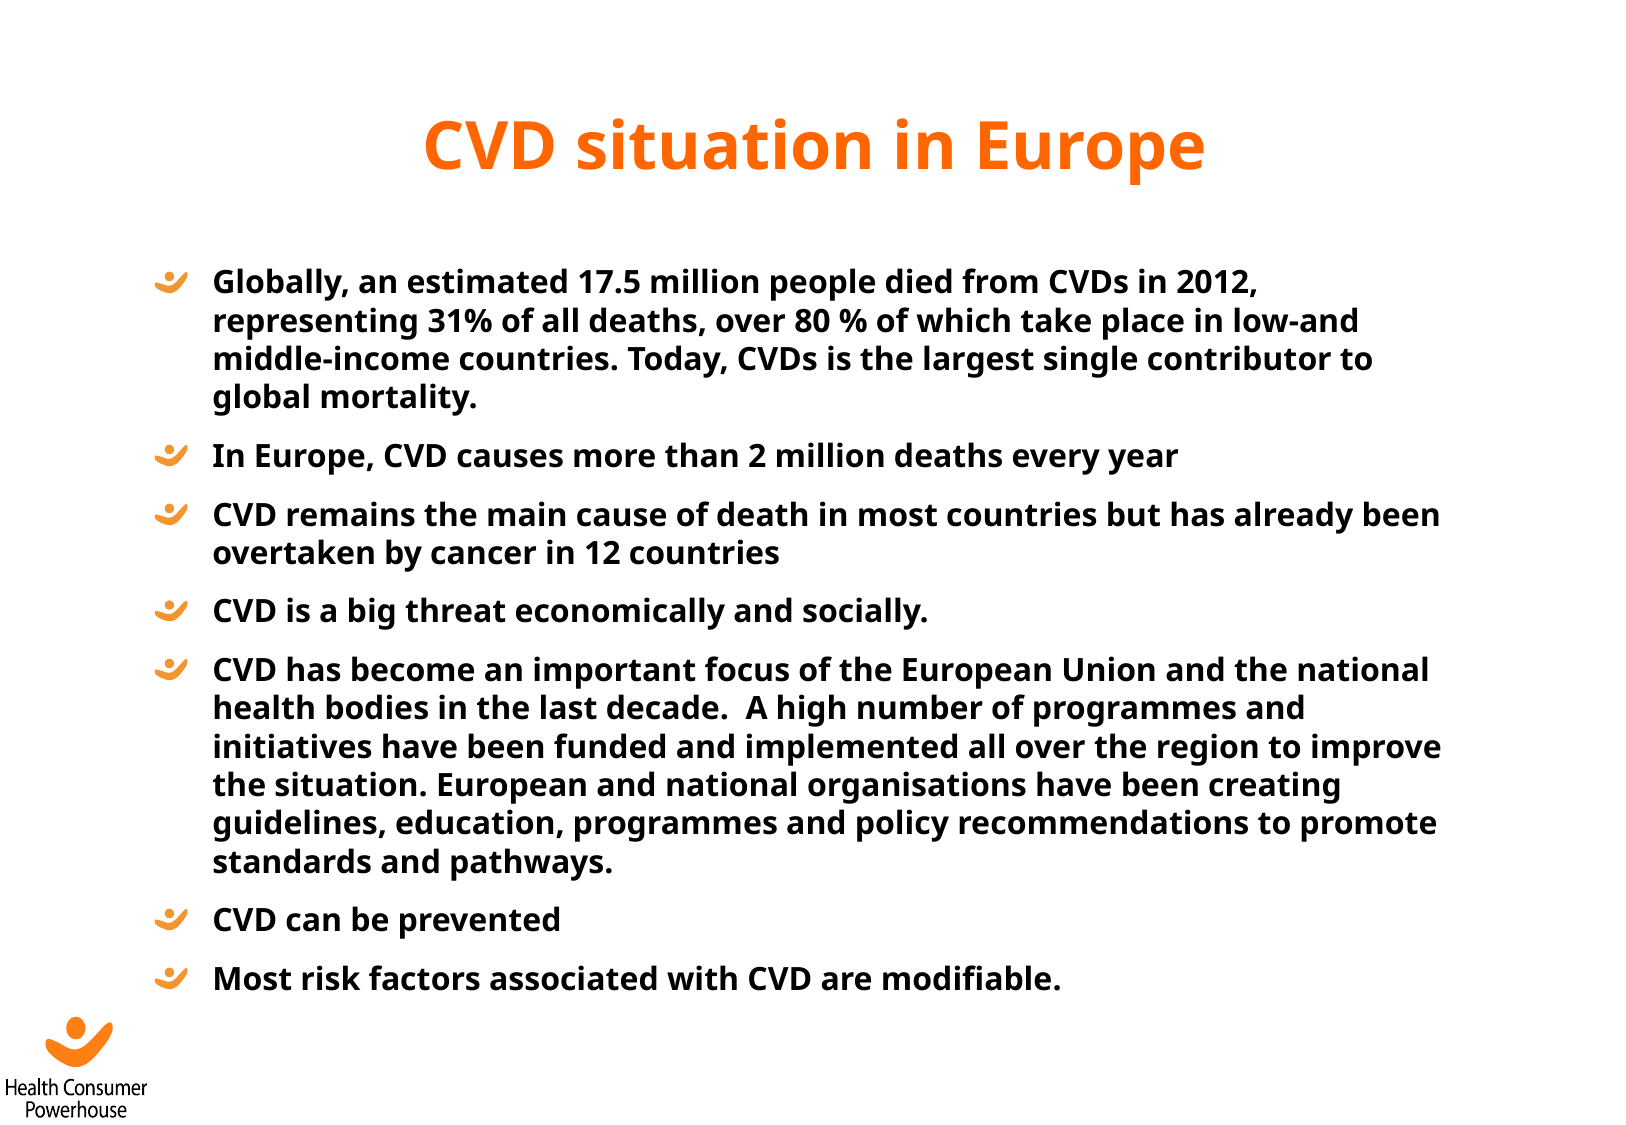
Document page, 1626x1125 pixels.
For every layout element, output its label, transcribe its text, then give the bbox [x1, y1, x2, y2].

picture [154, 904, 188, 933]
list Globally, an estimated 17.5 million people died from CVDs in 2012, representing 31% of all deaths, over 80 % of which take place in low-and middle-income countries. Today, CVDs is the largest single contributor to global mortality. In Europe, CVD causes more than 2 million deaths every year CVD remains the main cause of death in most countries but has already been overtaken by cancer in 12 countries CVD is a big threat economically and socially. CVD has become an important focus of the European Union and the national health bodies in the last decade. A high number of programmes and initiatives have been funded and implemented all over the region to improve the situation. European and national organisations have been creating guidelines, education, programmes and policy recommendations to promote standards and pathways. CVD can be prevented Most risk factors associated with CVD are modifiable. [139, 207, 1481, 1012]
picture [154, 963, 188, 992]
title CVD situation in Europe [138, 77, 1492, 207]
picture [154, 440, 188, 469]
picture [154, 267, 188, 296]
picture [154, 596, 188, 624]
picture [154, 499, 188, 528]
picture [154, 654, 188, 683]
